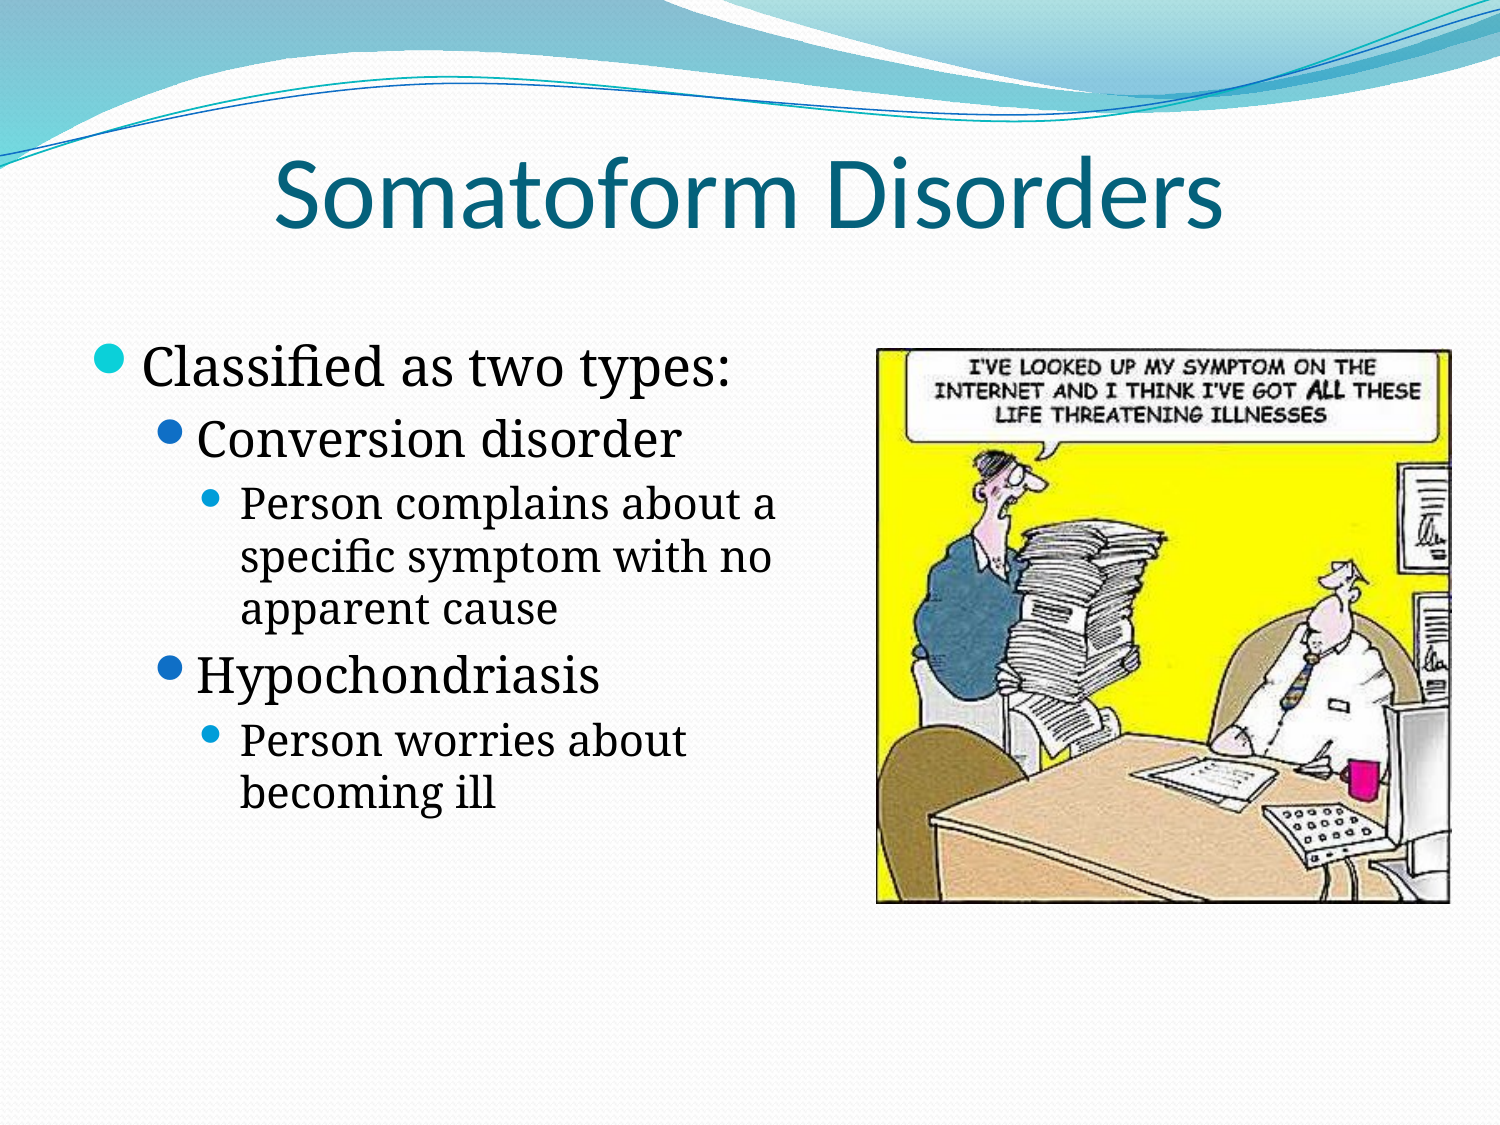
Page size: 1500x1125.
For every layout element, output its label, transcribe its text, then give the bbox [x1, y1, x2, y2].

picture [875, 348, 1452, 905]
list Classified as two types: Conversion disorder Person complains about a specific symptom with no apparent cause Hypochondriasis Person worries about becoming ill [75, 249, 877, 1038]
title Somatoform Disorders [75, 115, 1425, 250]
